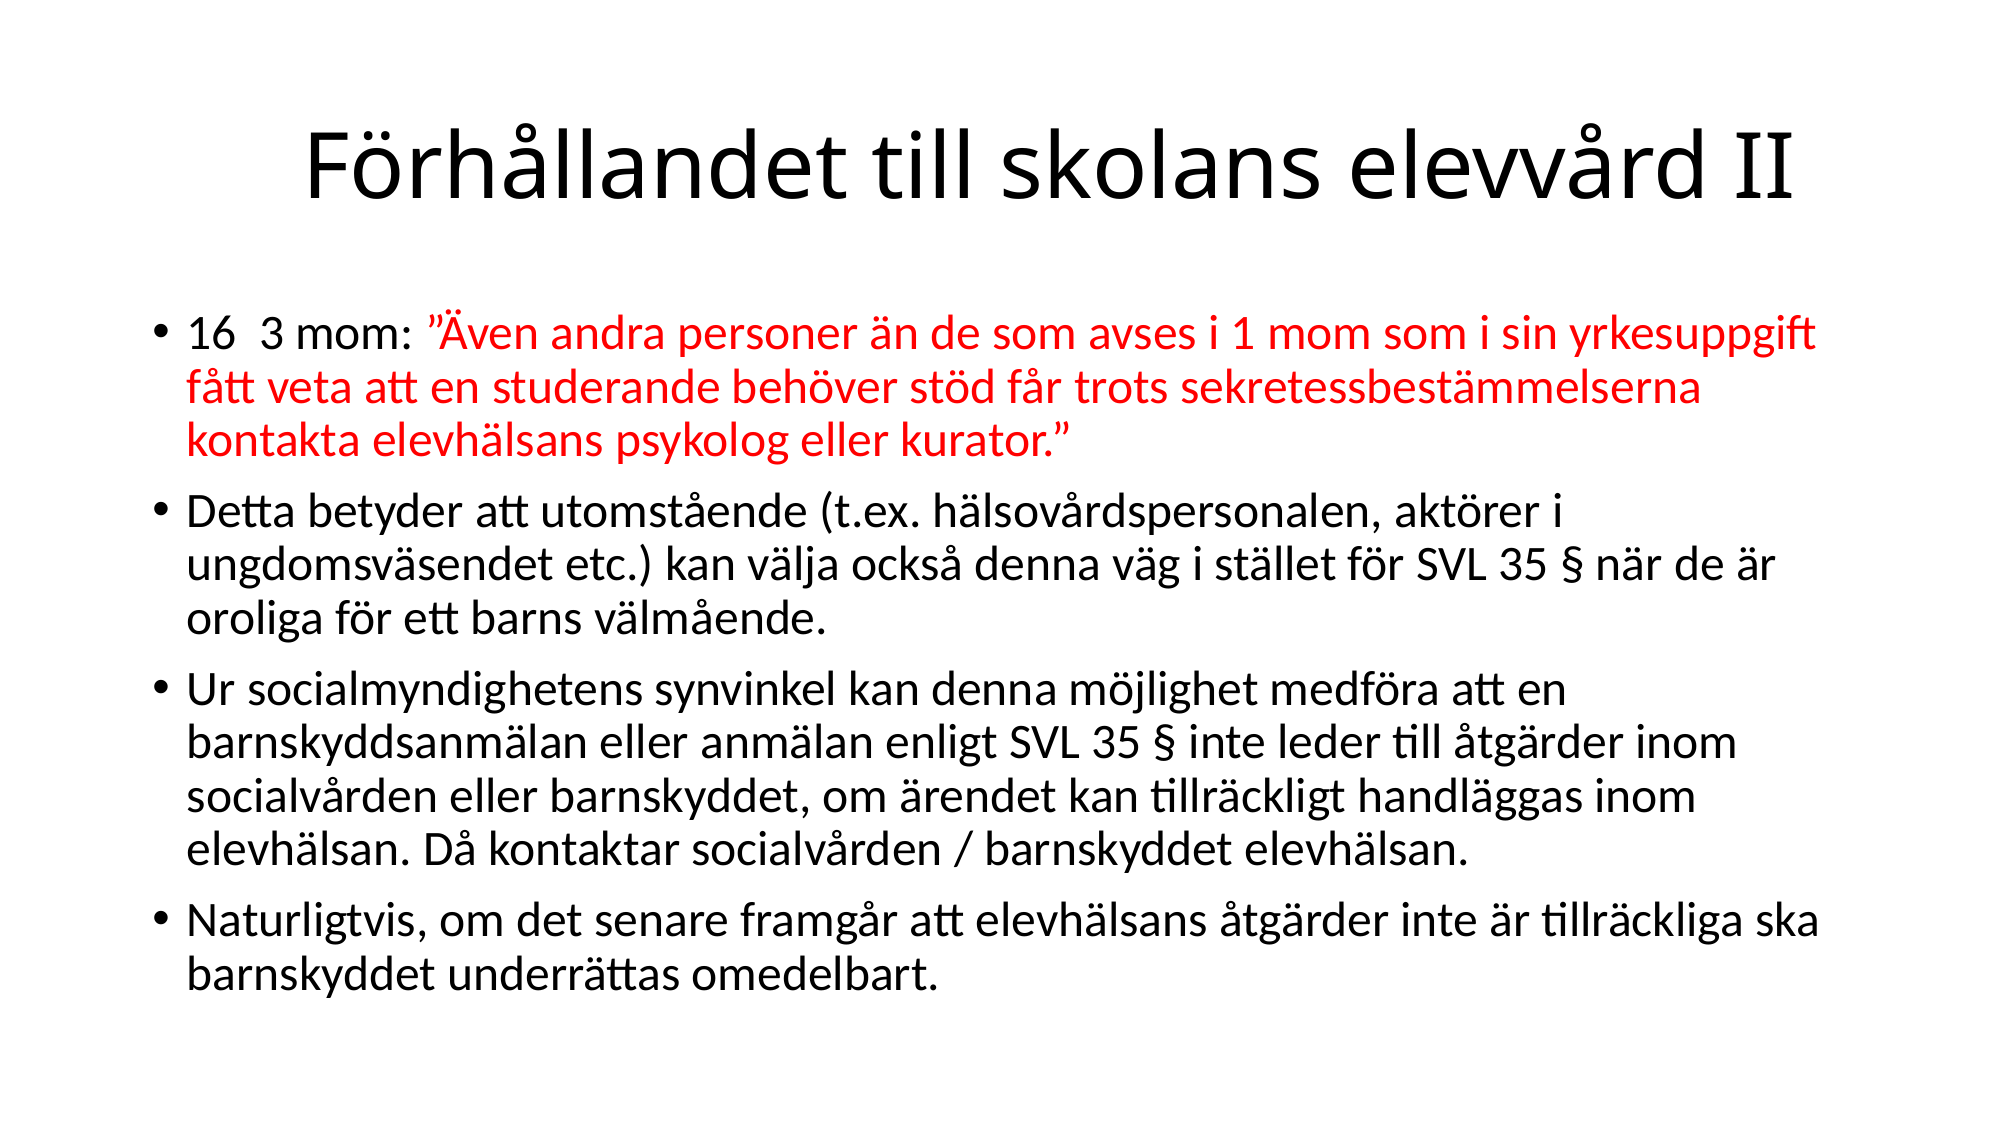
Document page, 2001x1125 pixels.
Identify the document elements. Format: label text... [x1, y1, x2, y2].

list 16 3 mom: ”Även andra personer än de som avses i 1 mom som i sin yrkesuppgift fått veta att en studerande behöver stöd får trots sekretessbestämmelserna kontakta elevhälsans psykolog eller kurator.” Detta betyder att utomstående (t.ex. hälsovårdspersonalen, aktörer i ungdomsväsendet etc.) kan välja också denna väg i stället för SVL 35 § när de är oroliga för ett barns välmående. Ur socialmyndighetens synvinkel kan denna möjlighet medföra att en barnskyddsanmälan eller anmälan enligt SVL 35 § inte leder till åtgärder inom socialvården eller barnskyddet, om ärendet kan tillräckligt handläggas inom elevhälsan. Då kontaktar socialvården / barnskyddet elevhälsan. Naturligtvis, om det senare framgår att elevhälsans åtgärder inte är tillräckliga ska barnskyddet underrättas omedelbart. [137, 299, 1863, 1014]
title Förhållandet till skolans elevvård II [137, 59, 1863, 278]
